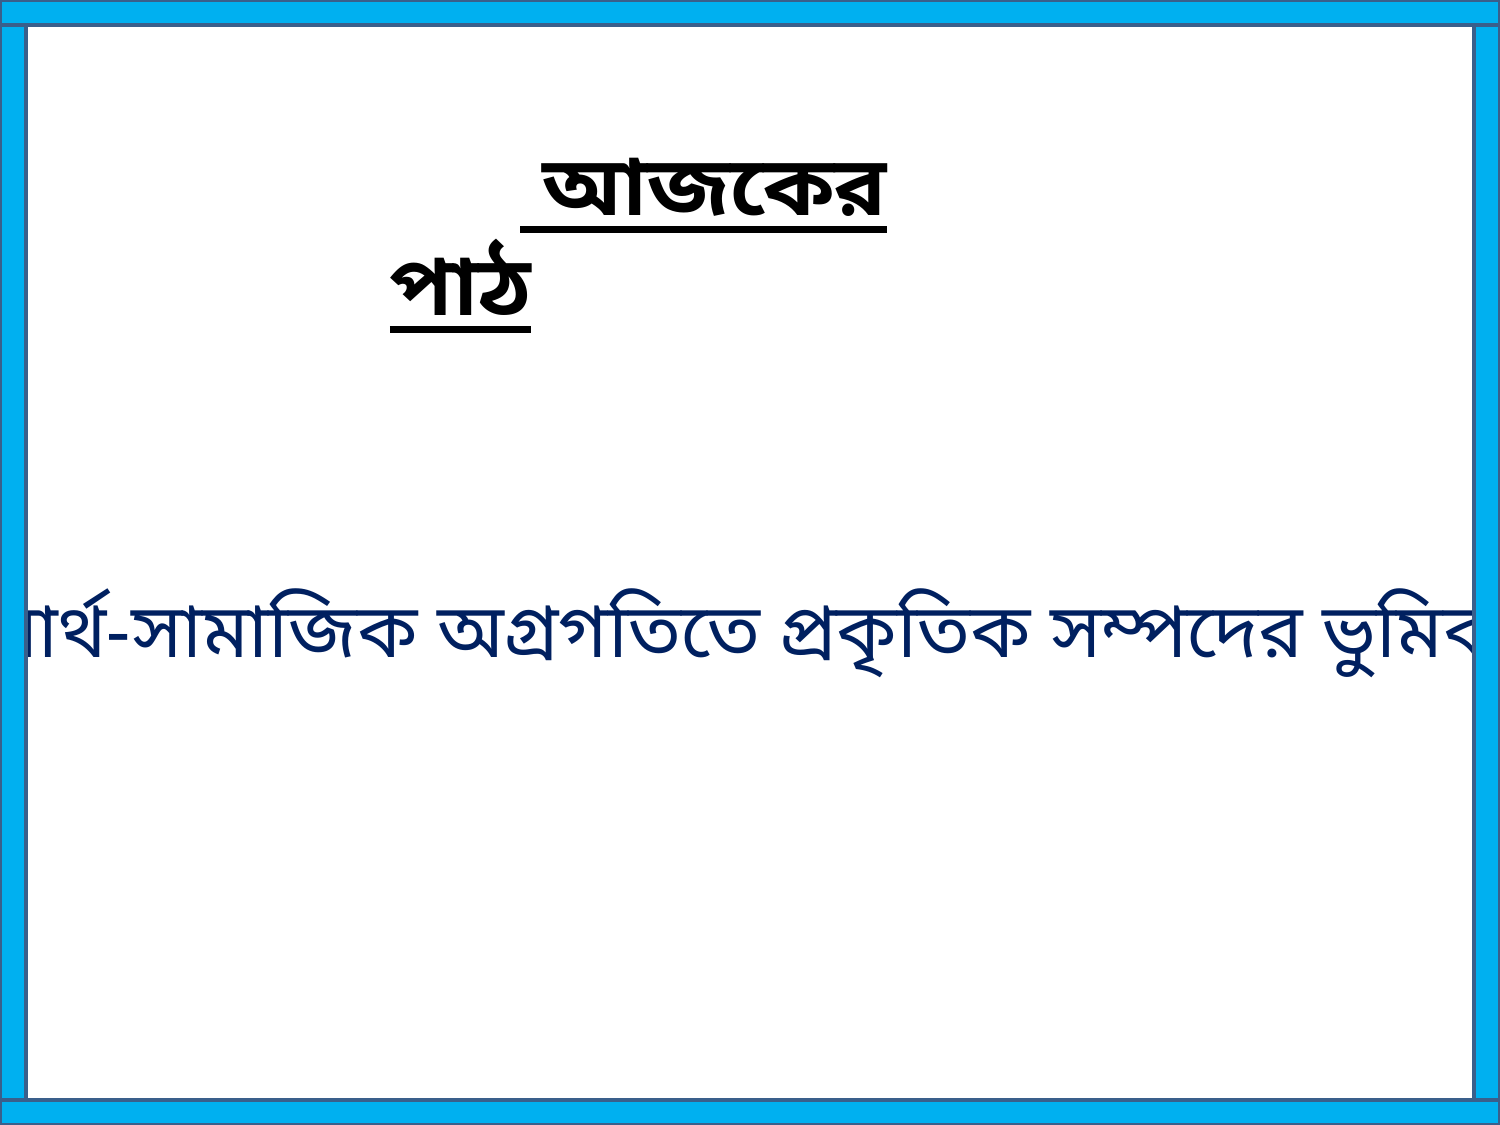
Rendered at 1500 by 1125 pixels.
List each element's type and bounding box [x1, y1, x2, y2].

text_box [0, 0, 1500, 1125]
